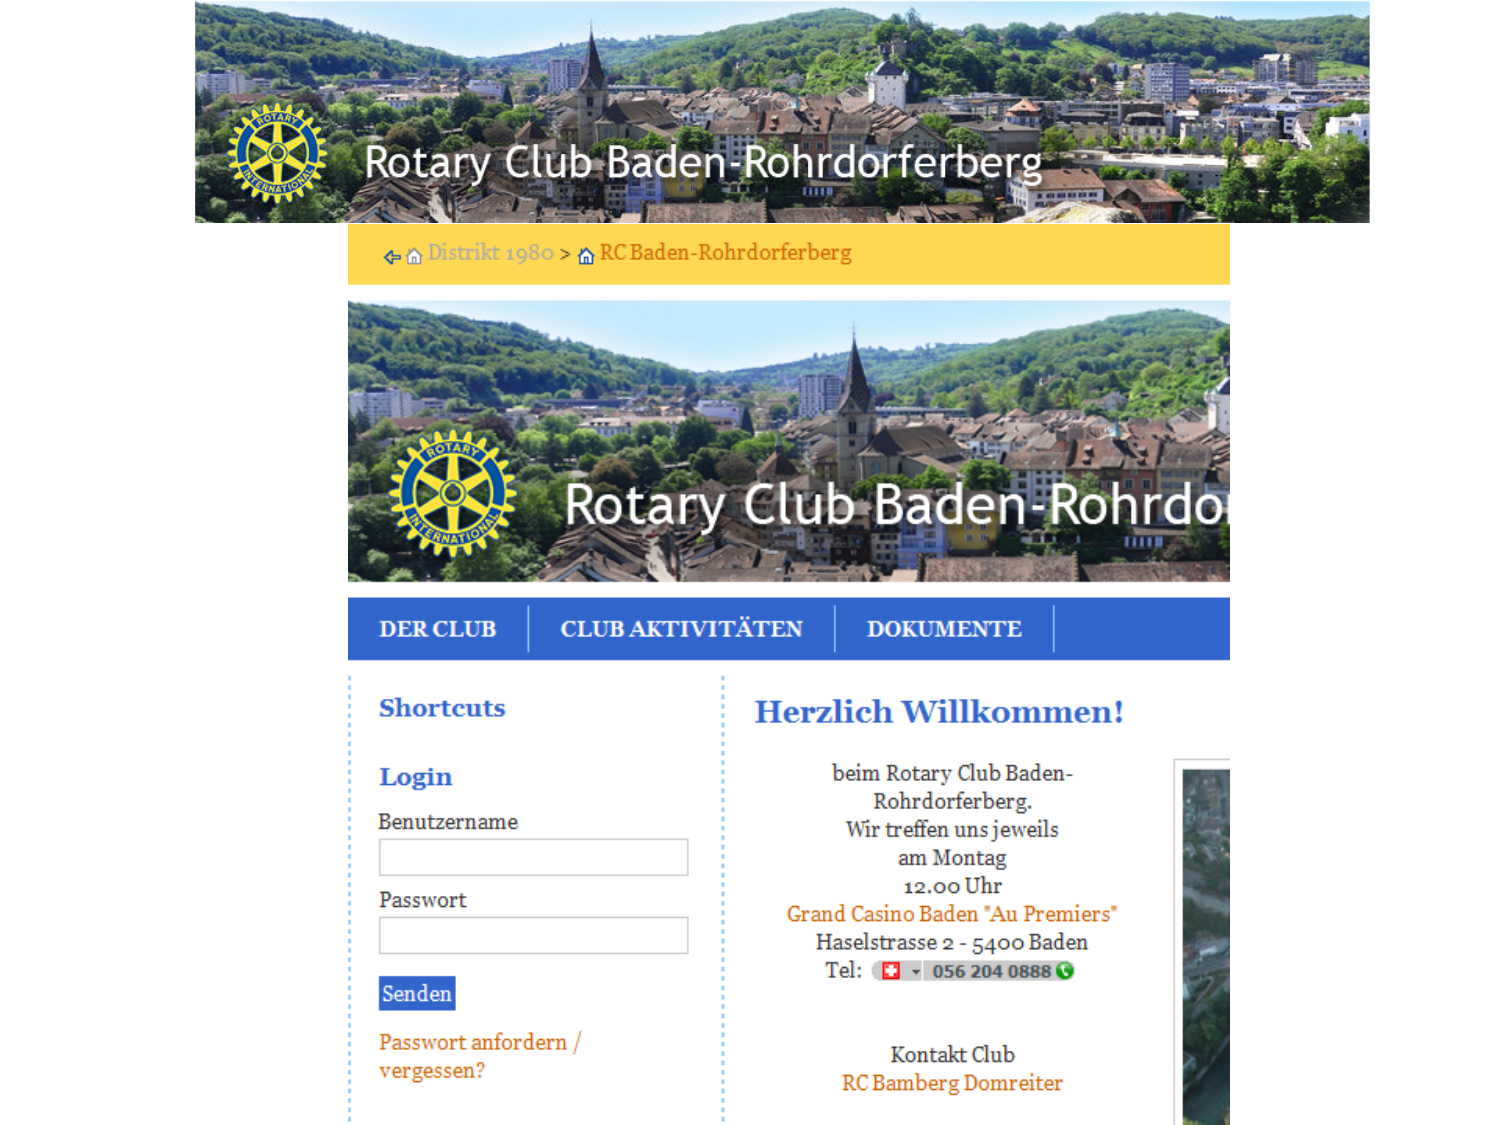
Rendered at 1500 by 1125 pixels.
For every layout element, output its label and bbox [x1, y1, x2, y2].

picture [348, 224, 1230, 1125]
picture [194, 0, 1371, 223]
